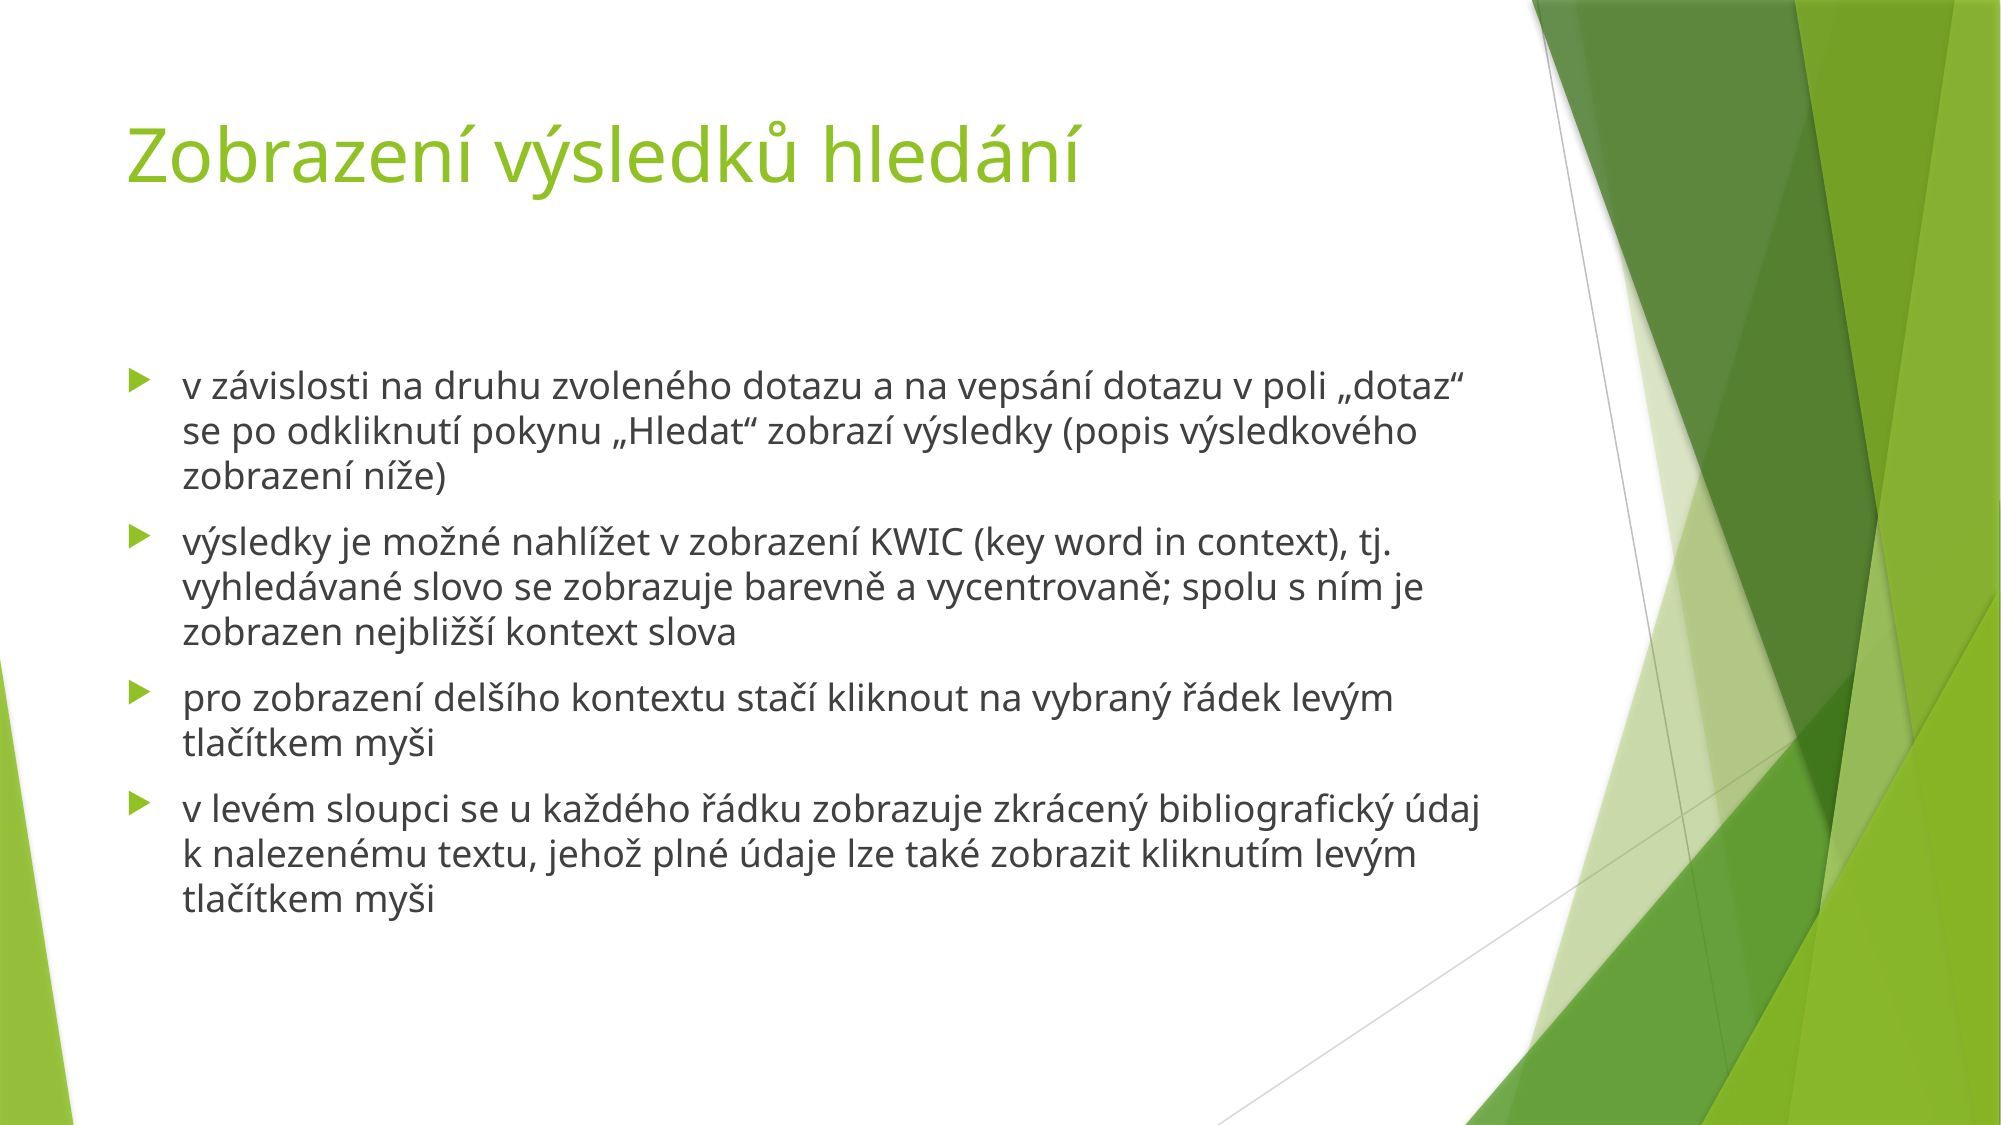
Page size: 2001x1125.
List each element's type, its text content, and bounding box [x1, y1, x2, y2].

title Zobrazení výsledků hledání [111, 99, 1522, 317]
list v závislosti na druhu zvoleného dotazu a na vepsání dotazu v poli „dotaz“ se po odkliknutí pokynu „Hledat“ zobrazí výsledky (popis výsledkového zobrazení níže) výsledky je možné nahlížet v zobrazení KWIC (key word in context), tj. vyhledávané slovo se zobrazuje barevně a vycentrovaně; spolu s ním je zobrazen nejbližší kontext slova pro zobrazení delšího kontextu stačí kliknout na vybraný řádek levým tlačítkem myši v levém sloupci se u každého řádku zobrazuje zkrácený bibliografický údaj k nalezenému textu, jehož plné údaje lze také zobrazit kliknutím levým tlačítkem myši [111, 354, 1522, 1044]
